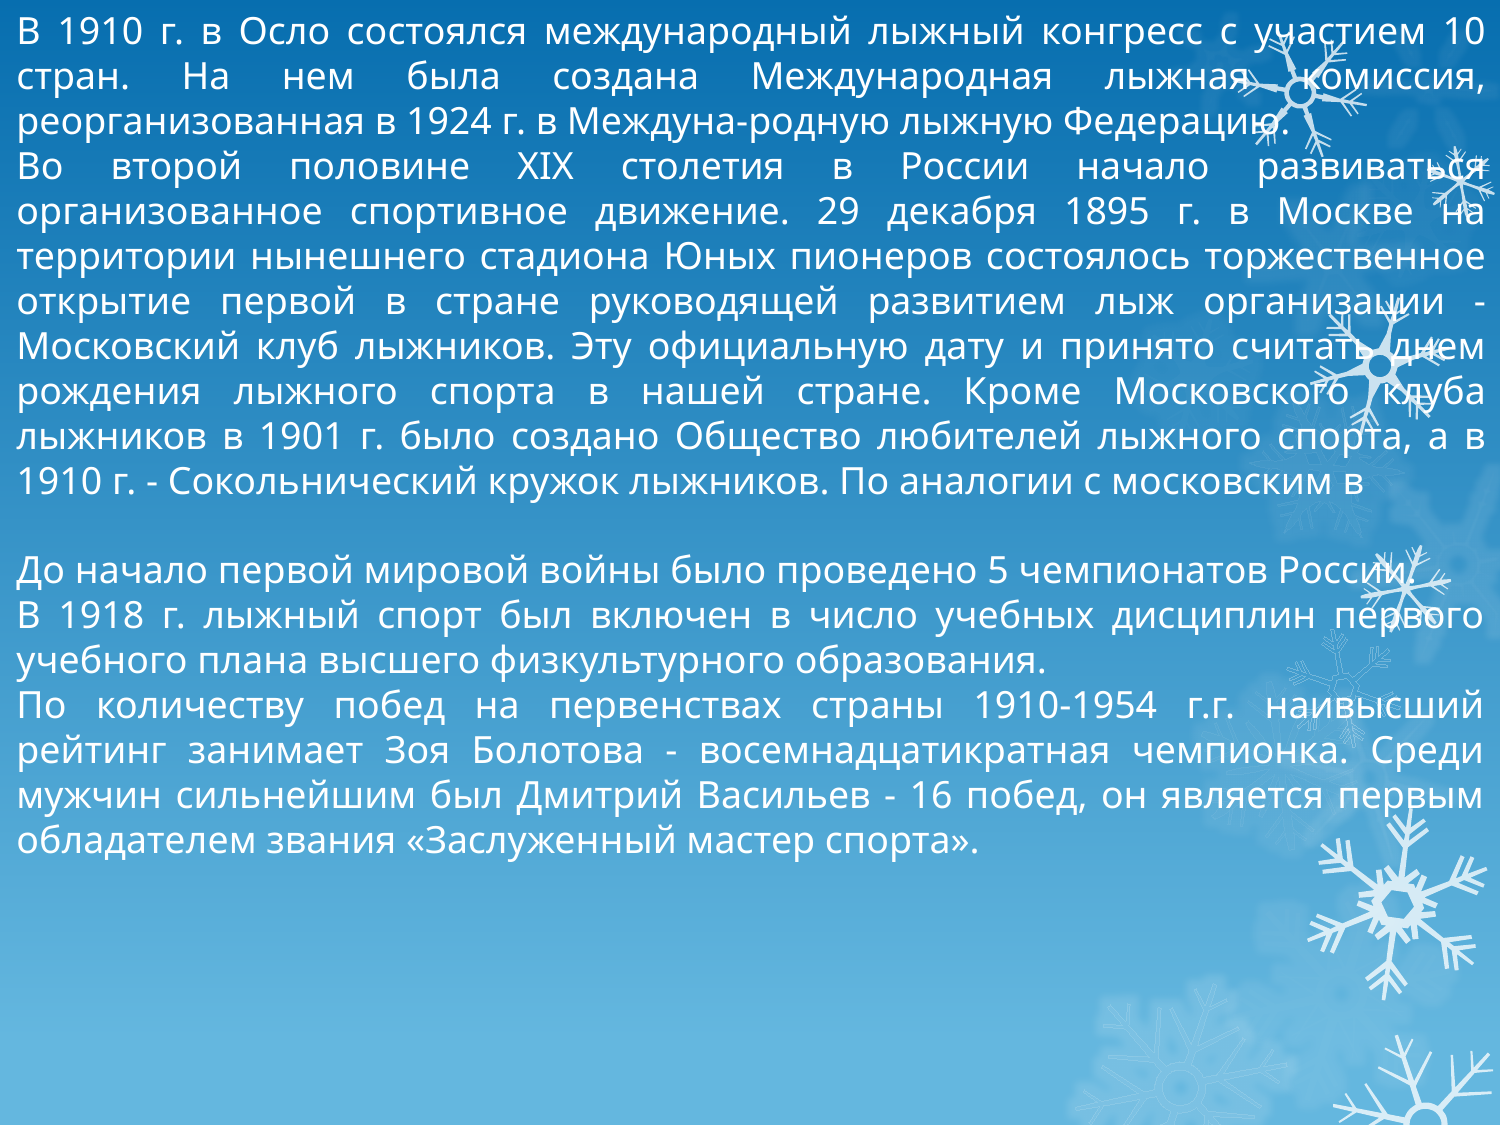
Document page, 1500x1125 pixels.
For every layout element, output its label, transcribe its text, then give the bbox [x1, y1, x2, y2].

text_box До начало первой мировой войны было проведено 5 чемпионатов России. В 1918 г. лыжный спорт был включен в число учебных дисциплин первого учебного плана высшего физкультурного образования. По количеству побед на первенствах страны 1910-1954 г.г. наивысший рейтинг занимает Зоя Болотова - восемнадцатикратная чемпионка. Среди мужчин сильнейшим был Дмитрий Васильев - 16 побед, он является первым обладателем звания «Заслуженный мастер спорта». [1, 538, 1500, 869]
text_box В 1910 г. в Осло состоялся международный лыжный конгресс с участием 10 стран. На нем была создана Международная лыжная комиссия, реорганизованная в 1924 г. в Междуна-родную лыжную Федерацию. Во второй половине XIX столетия в России начало развиваться организованное спортивное движение. 29 декабря 1895 г. в Москве на территории нынешнего стадиона Юных пионеров состоялось торжественное открытие первой в стране руководящей развитием лыж организации - Московский клуб лыжников. Эту официальную дату и принято считать днем рождения лыжного спорта в нашей стране. Кроме Московского клуба лыжников в 1901 г. было создано Общество любителей лыжного спорта, а в 1910 г. - Сокольнический кружок лыжников. По аналогии с московским в [1, 0, 1500, 510]
